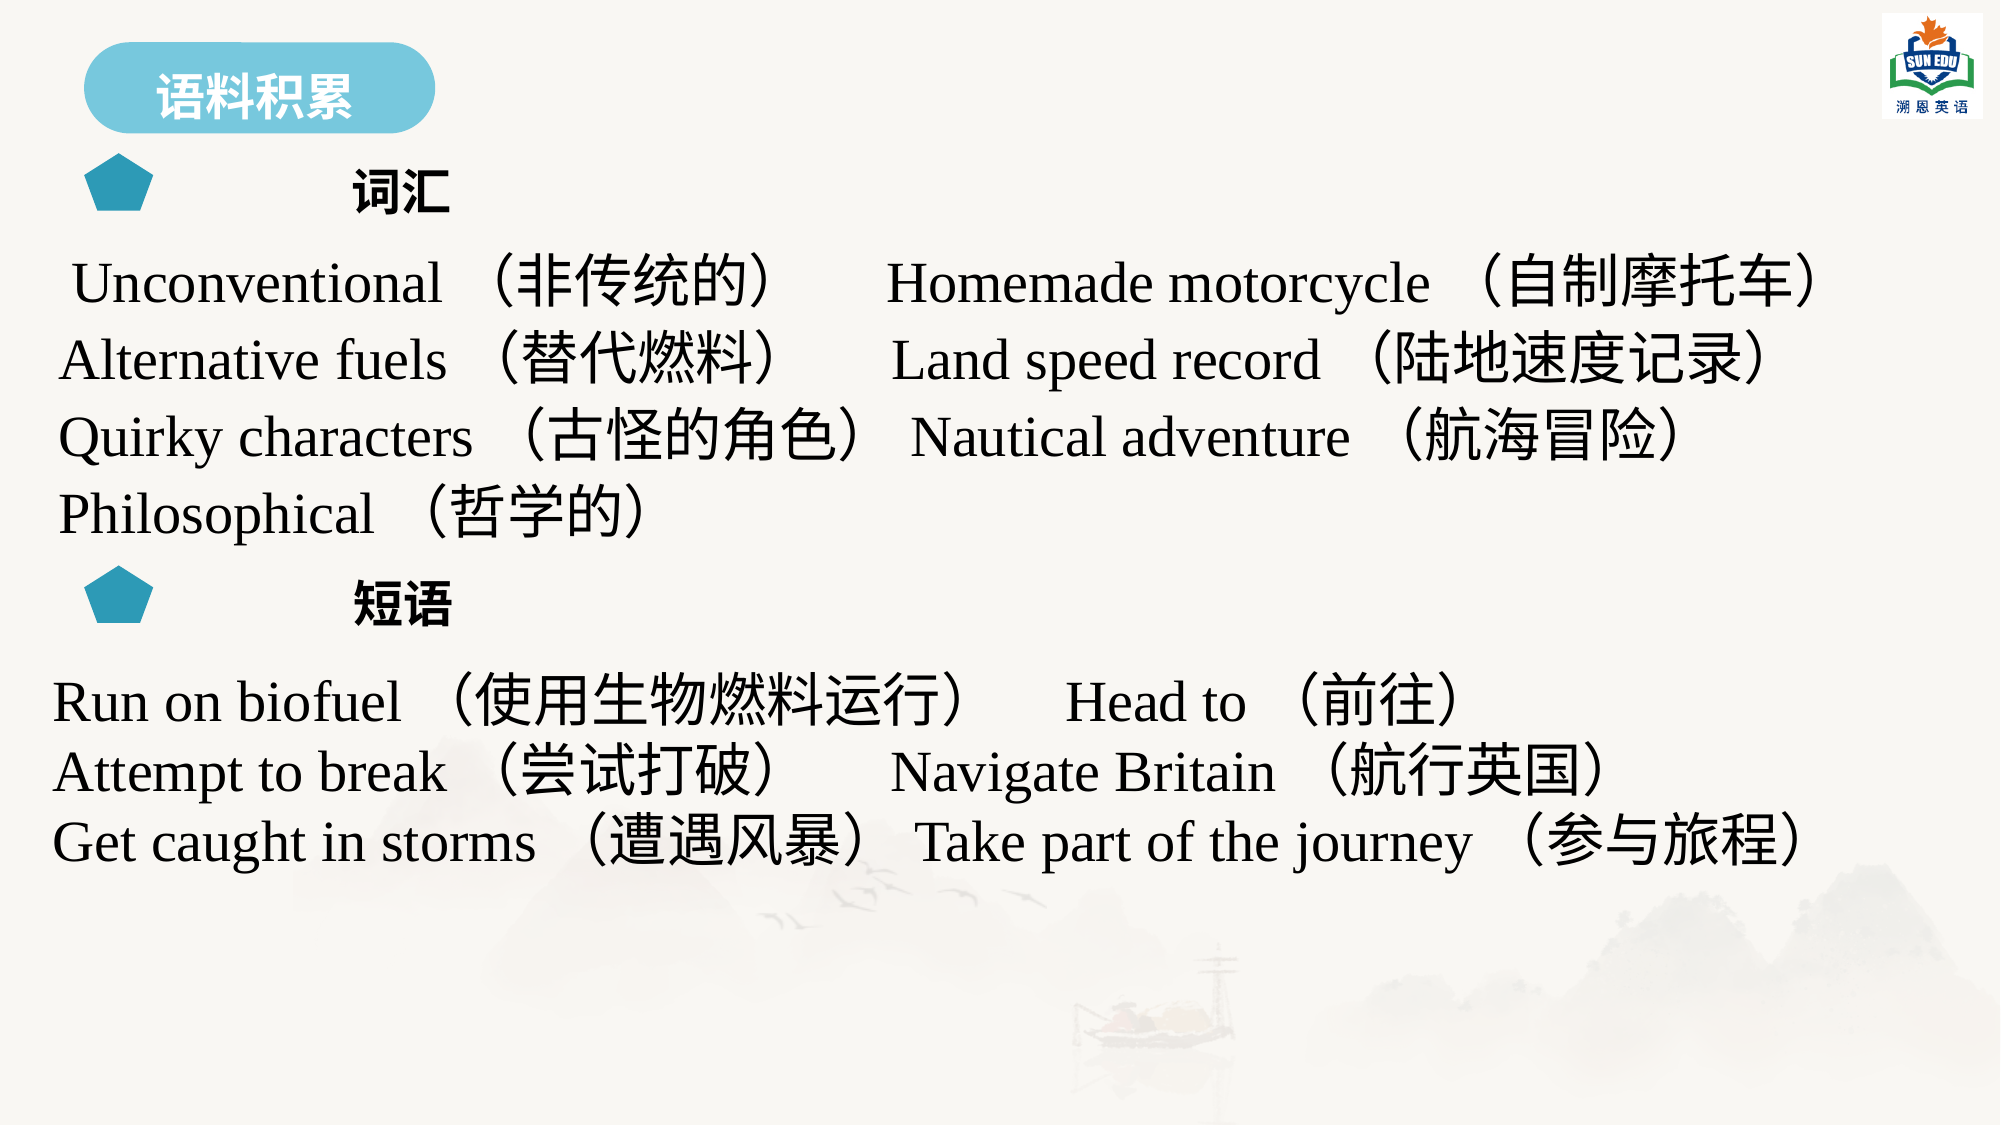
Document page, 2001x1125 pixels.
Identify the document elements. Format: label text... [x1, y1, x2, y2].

text_box 短语 [294, 565, 1128, 641]
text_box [84, 42, 436, 134]
text_box [82, 151, 155, 212]
picture [1882, 13, 1983, 119]
text_box Run on biofuel（使用生物燃料运行） Head to（前往） Attempt to break（尝试打破） Navigate Britain（航行英国） Get caught in storms（遭遇风暴）Take part of the journey（参与旅程） [37, 655, 1962, 881]
text_box [82, 564, 155, 624]
text_box 词汇 [269, 153, 1103, 228]
text_box Unconventional（非传统的） Homemade motorcycle（自制摩托车） Alternative fuels（替代燃料） Land speed record（陆地速度记录） Quirky characters（古怪的角色）Nautical adventure（航海冒险） Philosophical（哲学的） [0, 229, 2000, 511]
